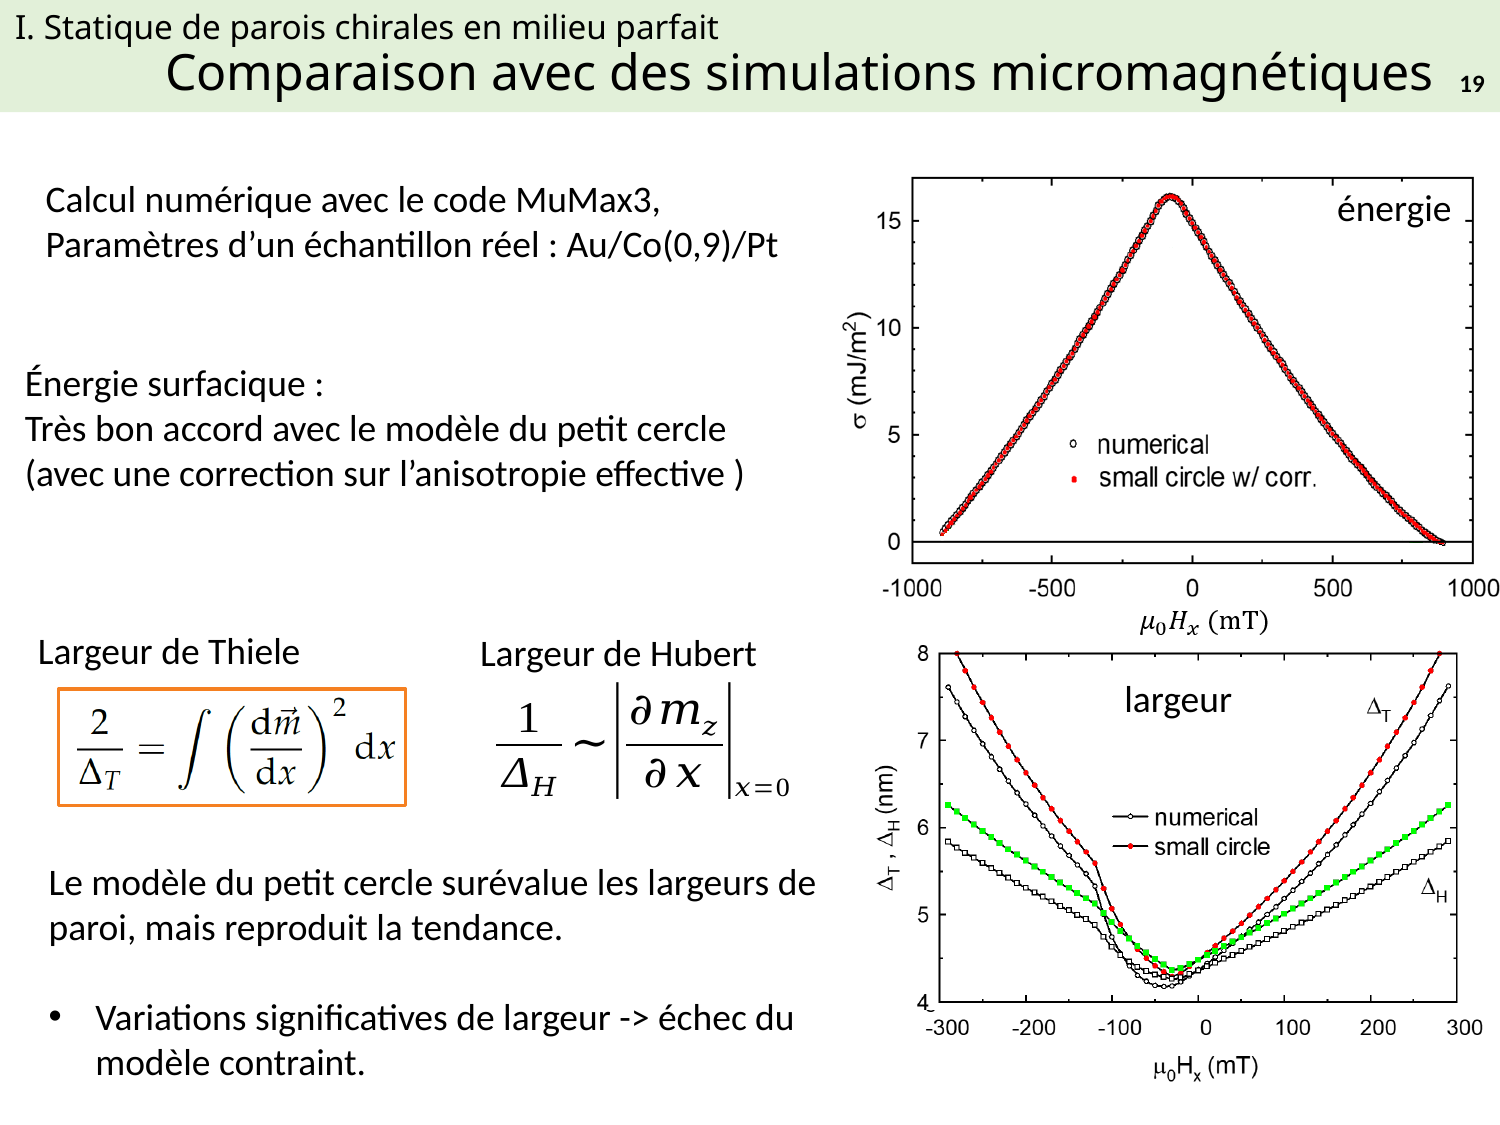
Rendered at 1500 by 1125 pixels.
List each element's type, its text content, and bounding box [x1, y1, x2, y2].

title I. Statique de parois chirales en milieu parfait Comparaison avec des simulations micromagnétiques [0, 0, 1500, 113]
text_box Largeur de Hubert [465, 621, 870, 682]
picture [834, 157, 1500, 649]
slide_number 19 [1162, 52, 1500, 113]
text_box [870, 601, 1500, 1101]
text_box Le modèle du petit cercle surévalue les largeurs de paroi, mais reproduit la tendance. Variations significatives de largeur -> échec du modèle contraint. [33, 850, 870, 1091]
text_box Largeur de Thiele [23, 619, 537, 680]
text_box Calcul numérique avec le code MuMax3, Paramètres d’un échantillon réel : Au/Co(0,9)/Pt [30, 167, 794, 272]
picture [59, 690, 405, 805]
